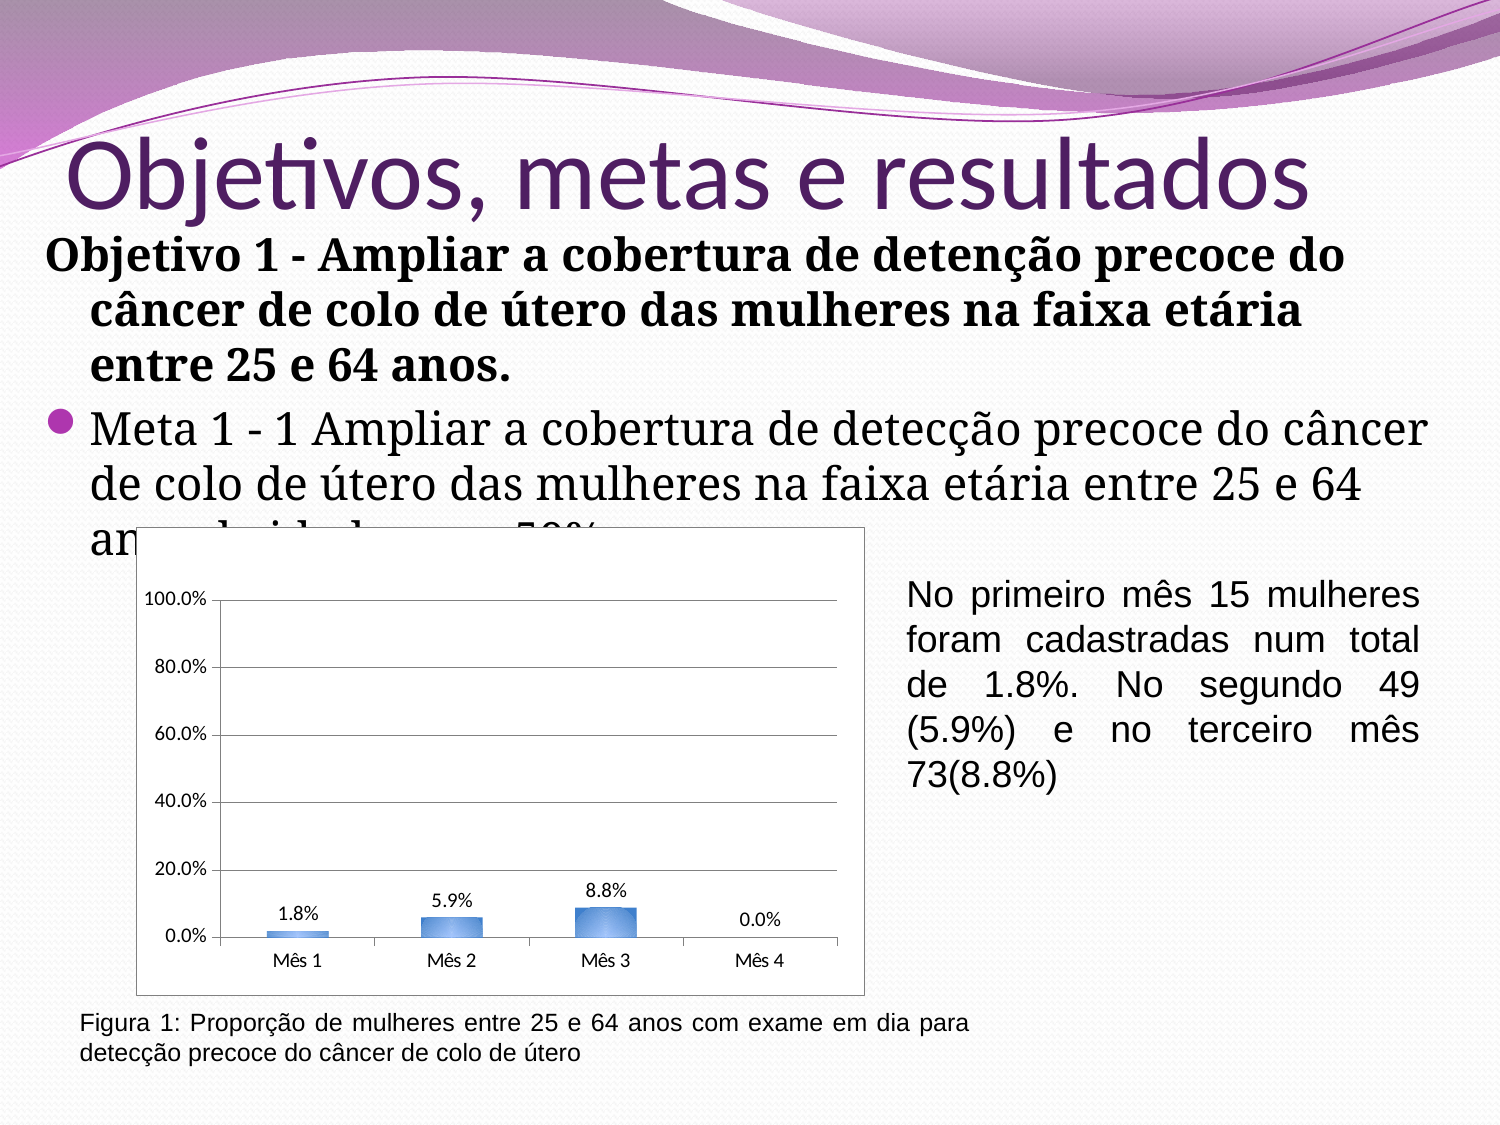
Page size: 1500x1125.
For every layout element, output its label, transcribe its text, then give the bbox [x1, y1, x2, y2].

chart [135, 526, 865, 996]
text_box No primeiro mês 15 mulheres foram cadastradas num total de 1.8%. No segundo 49 (5.9%) e no terceiro mês 73(8.8%) [891, 562, 1436, 848]
title Objetivos, metas e resultados [64, 42, 1416, 148]
text_box Figura 1: Proporção de mulheres entre 25 e 64 anos com exame em dia para detecção precoce do câncer de colo de útero [64, 999, 987, 1075]
list Objetivo 1 - Ampliar a cobertura de detenção precoce do câncer de colo de útero das mulheres na faixa etária entre 25 e 64 anos. Meta 1 - 1 Ampliar a cobertura de detecção precoce do câncer de colo de útero das mulheres na faixa etária entre 25 e 64 anos de idade para 50%. [29, 148, 1455, 1082]
